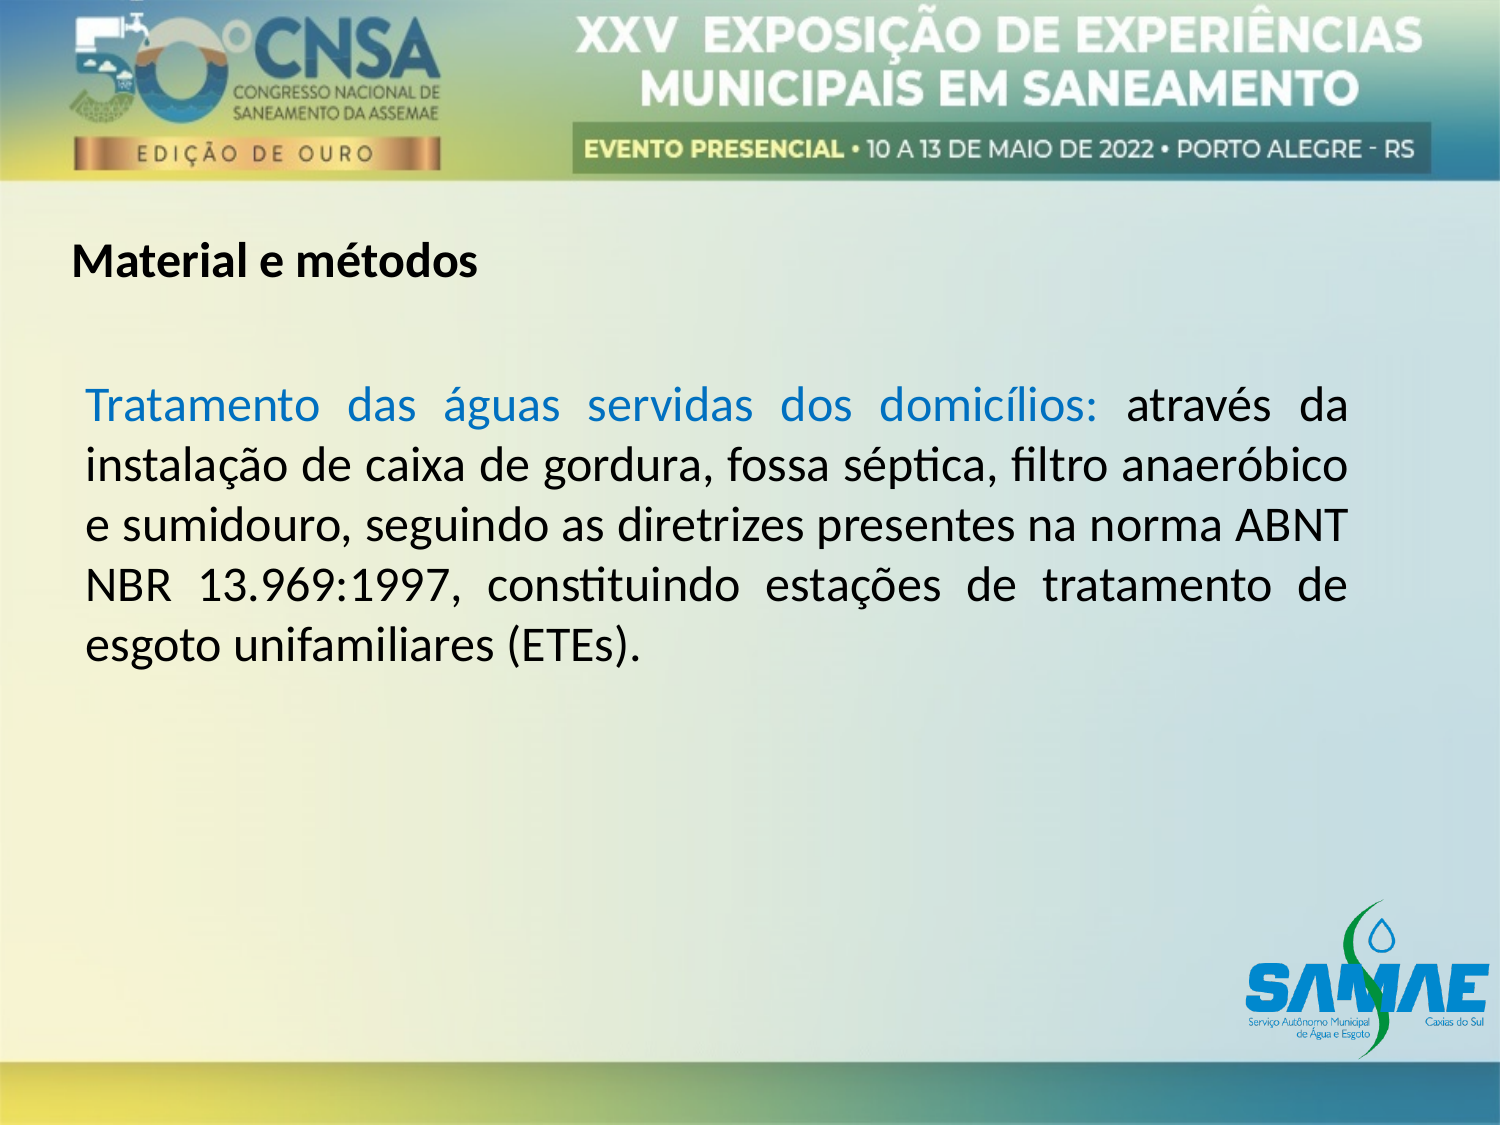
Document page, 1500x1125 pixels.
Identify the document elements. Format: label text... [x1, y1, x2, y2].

text_box Tratamento das águas servidas dos domicílios: através da instalação de caixa de gordura, fossa séptica, filtro anaeróbico e sumidouro, seguindo as diretrizes presentes na norma ABNT NBR 13.969:1997, constituindo estações de tratamento de esgoto unifamiliares (ETEs). [70, 364, 1365, 1079]
subtitle Material e métodos [56, 226, 1480, 1006]
picture [1205, 839, 1500, 1125]
